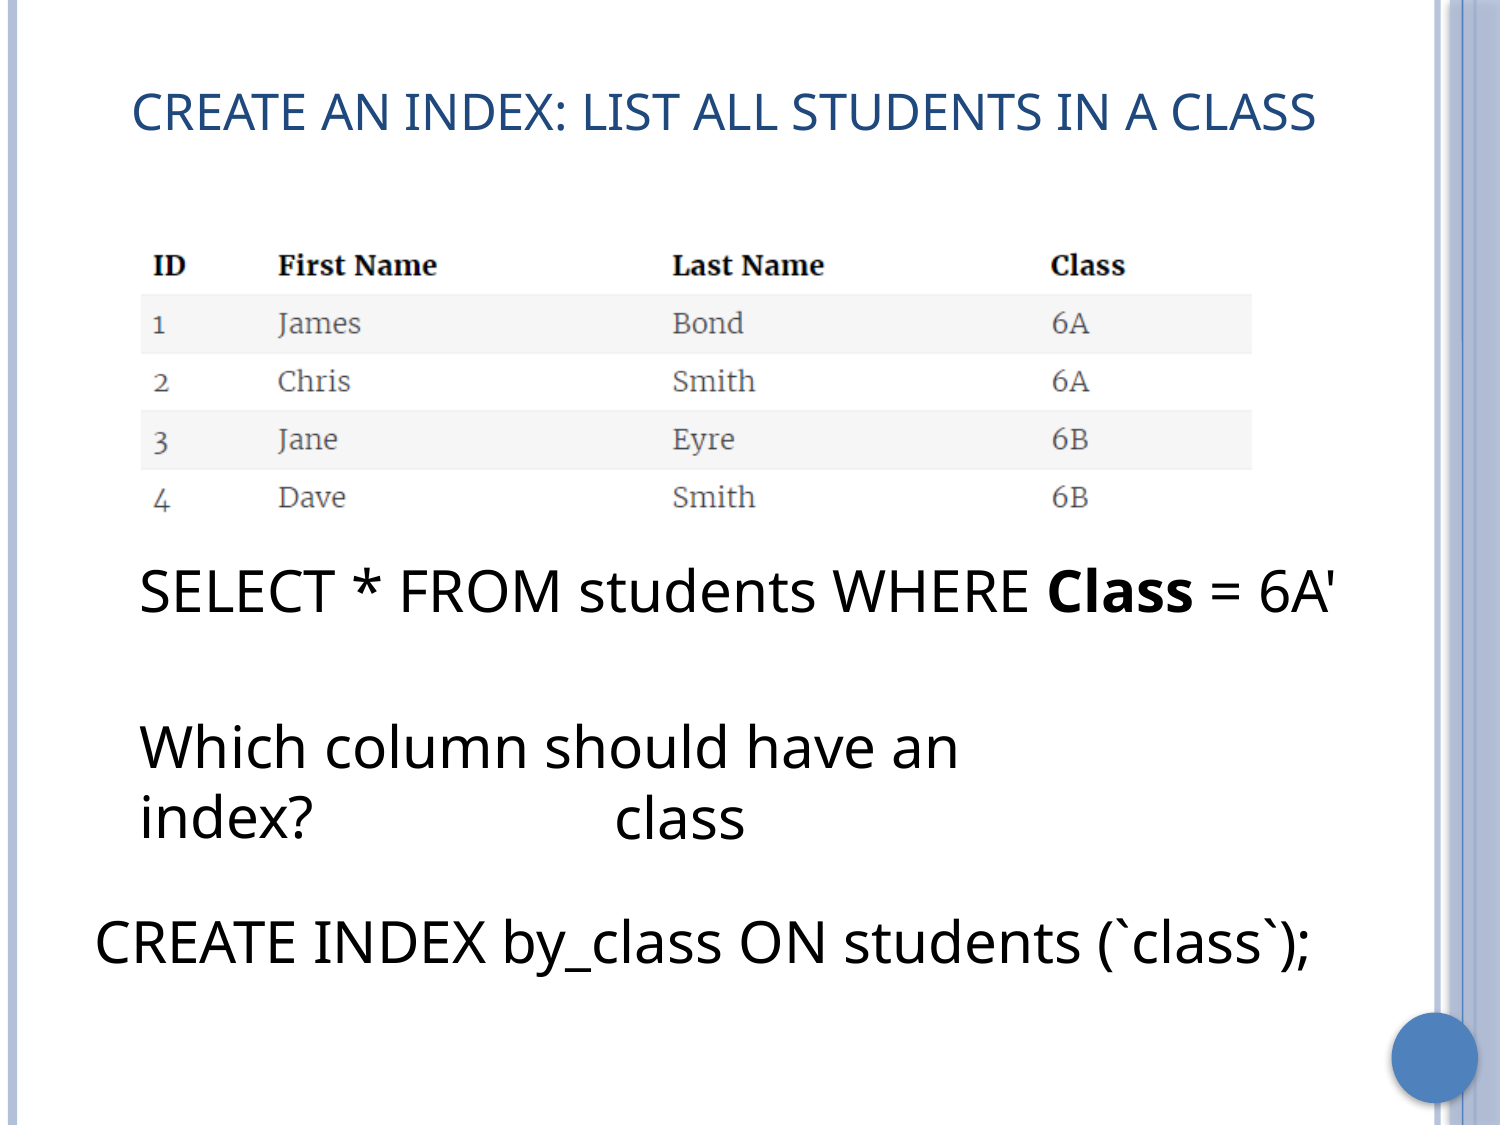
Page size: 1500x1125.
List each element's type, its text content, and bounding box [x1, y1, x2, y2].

text_box SELECT * FROM students WHERE Class = 6A' [49, 546, 1400, 632]
text_box CREATE INDEX by_class ON students (`class`); [4, 898, 1380, 983]
title Create an Index: List All Students In a Class [75, 45, 1375, 175]
text_box Which column should have an index? [49, 703, 1163, 858]
picture [99, 224, 1285, 576]
text_box class [524, 773, 809, 859]
